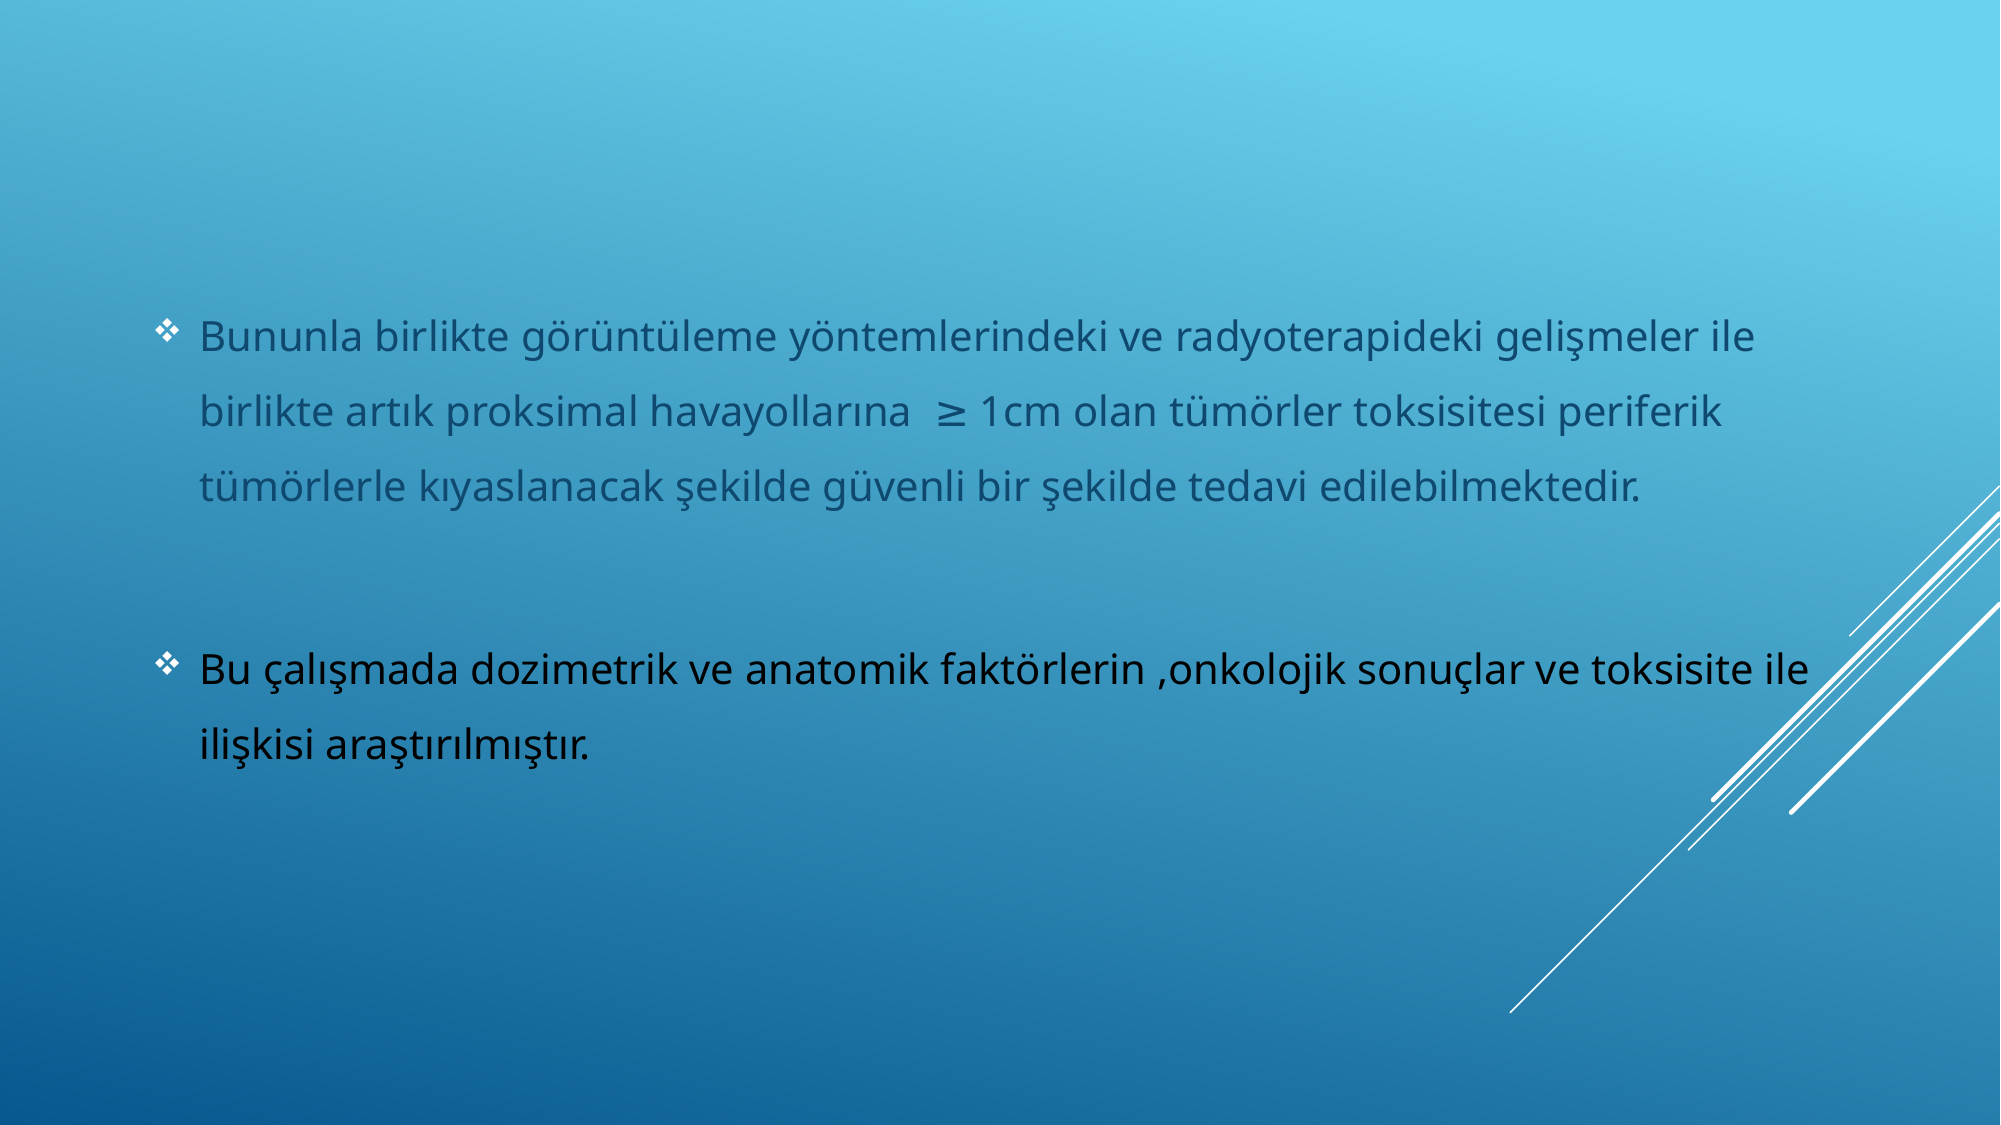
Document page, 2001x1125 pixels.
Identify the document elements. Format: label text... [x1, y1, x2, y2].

list Bununla birlikte görüntüleme yöntemlerindeki ve radyoterapideki gelişmeler ile birlikte artık proksimal havayollarına ≥ 1cm olan tümörler toksisitesi periferik tümörlerle kıyaslanacak şekilde güvenli bir şekilde tedavi edilebilmektedir. Bu çalışmada dozimetrik ve anatomik faktörlerin ,onkolojik sonuçlar ve toksisite ile ilişkisi araştırılmıştır. [137, 48, 1863, 1014]
